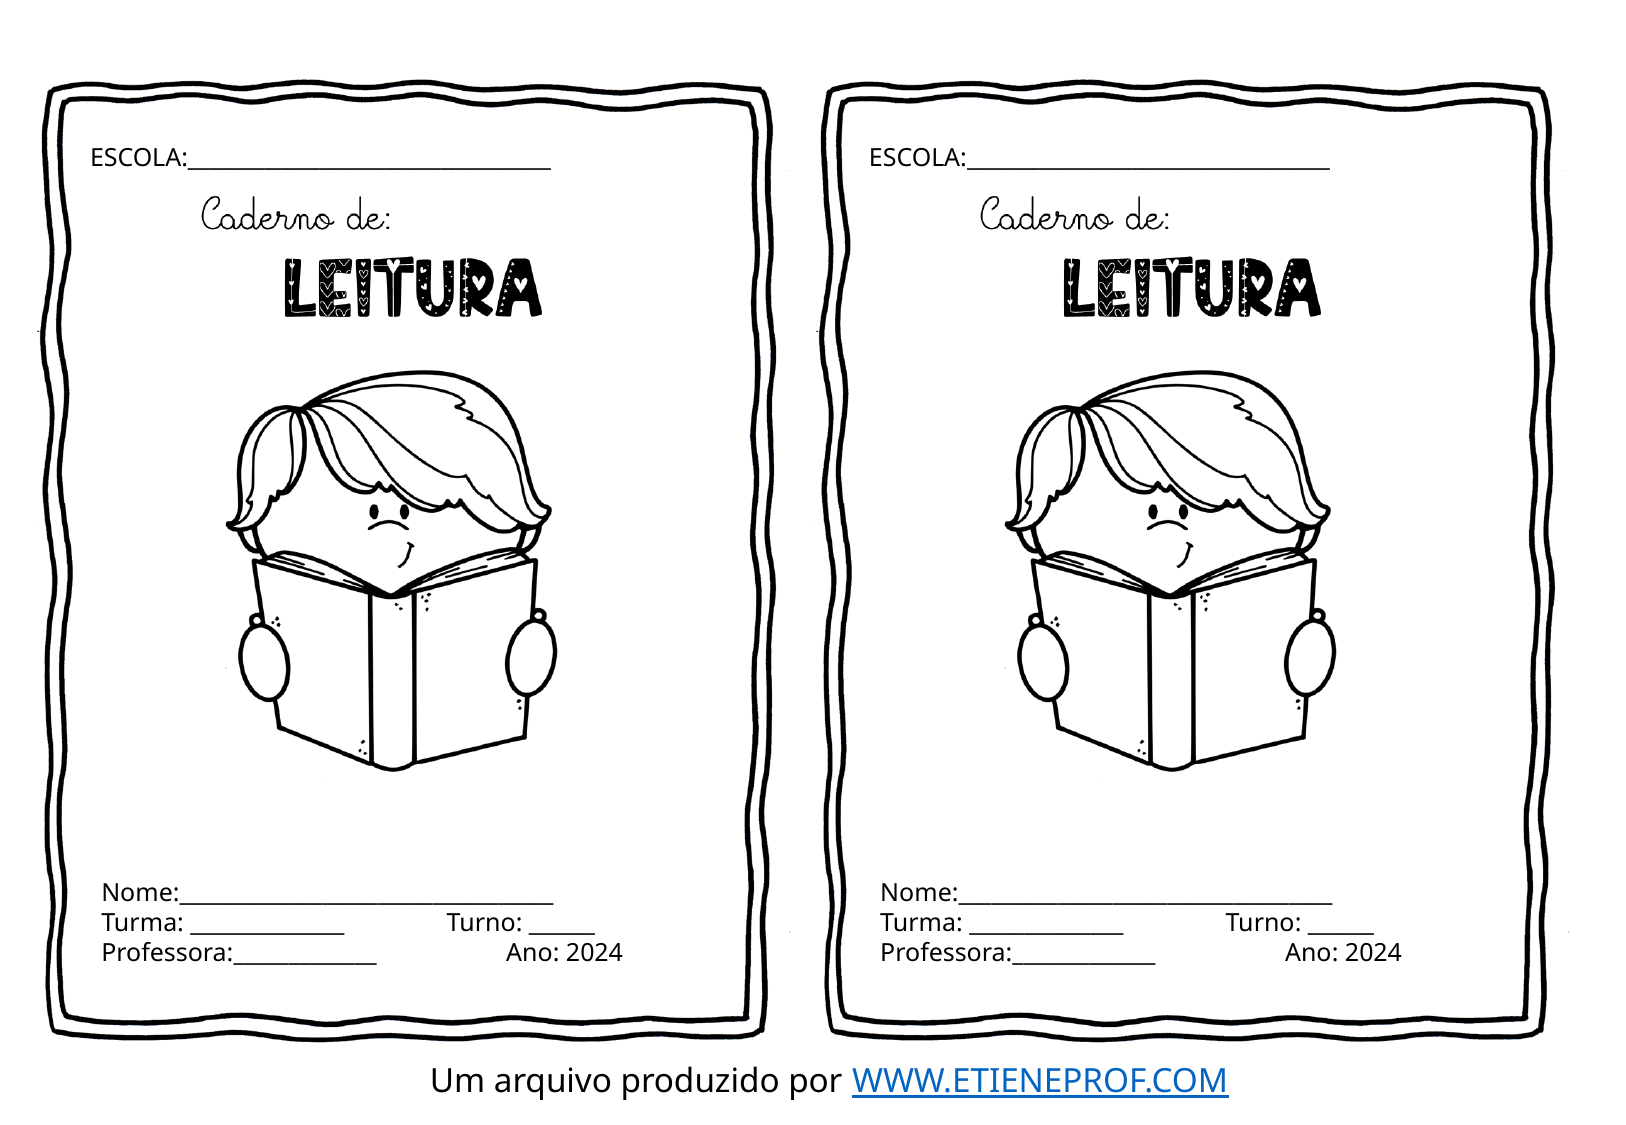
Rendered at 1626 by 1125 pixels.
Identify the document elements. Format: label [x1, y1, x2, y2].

picture [27, 65, 796, 1060]
picture [806, 65, 1575, 1060]
